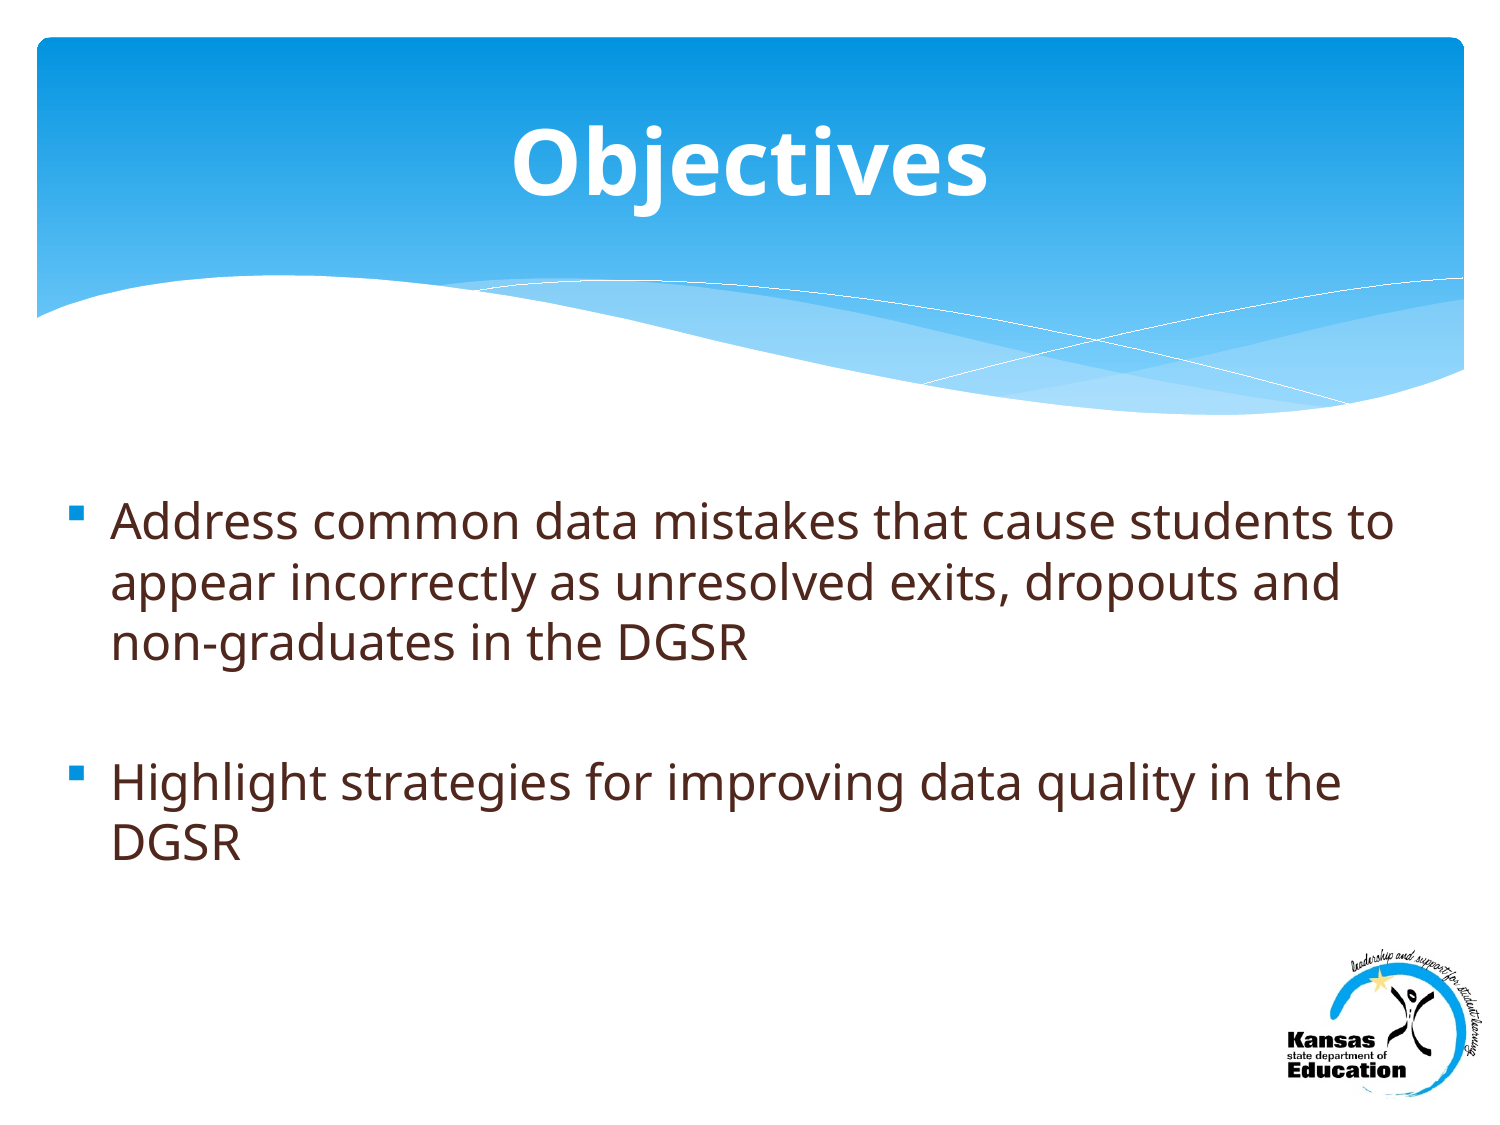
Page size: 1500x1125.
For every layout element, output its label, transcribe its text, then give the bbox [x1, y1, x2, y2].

picture [1287, 949, 1482, 1099]
list Address common data mistakes that cause students to appear incorrectly as unresolved exits, dropouts and non-graduates in the DGSR Highlight strategies for improving data quality in the DGSR [50, 412, 1463, 1063]
title Objectives [75, 55, 1425, 261]
